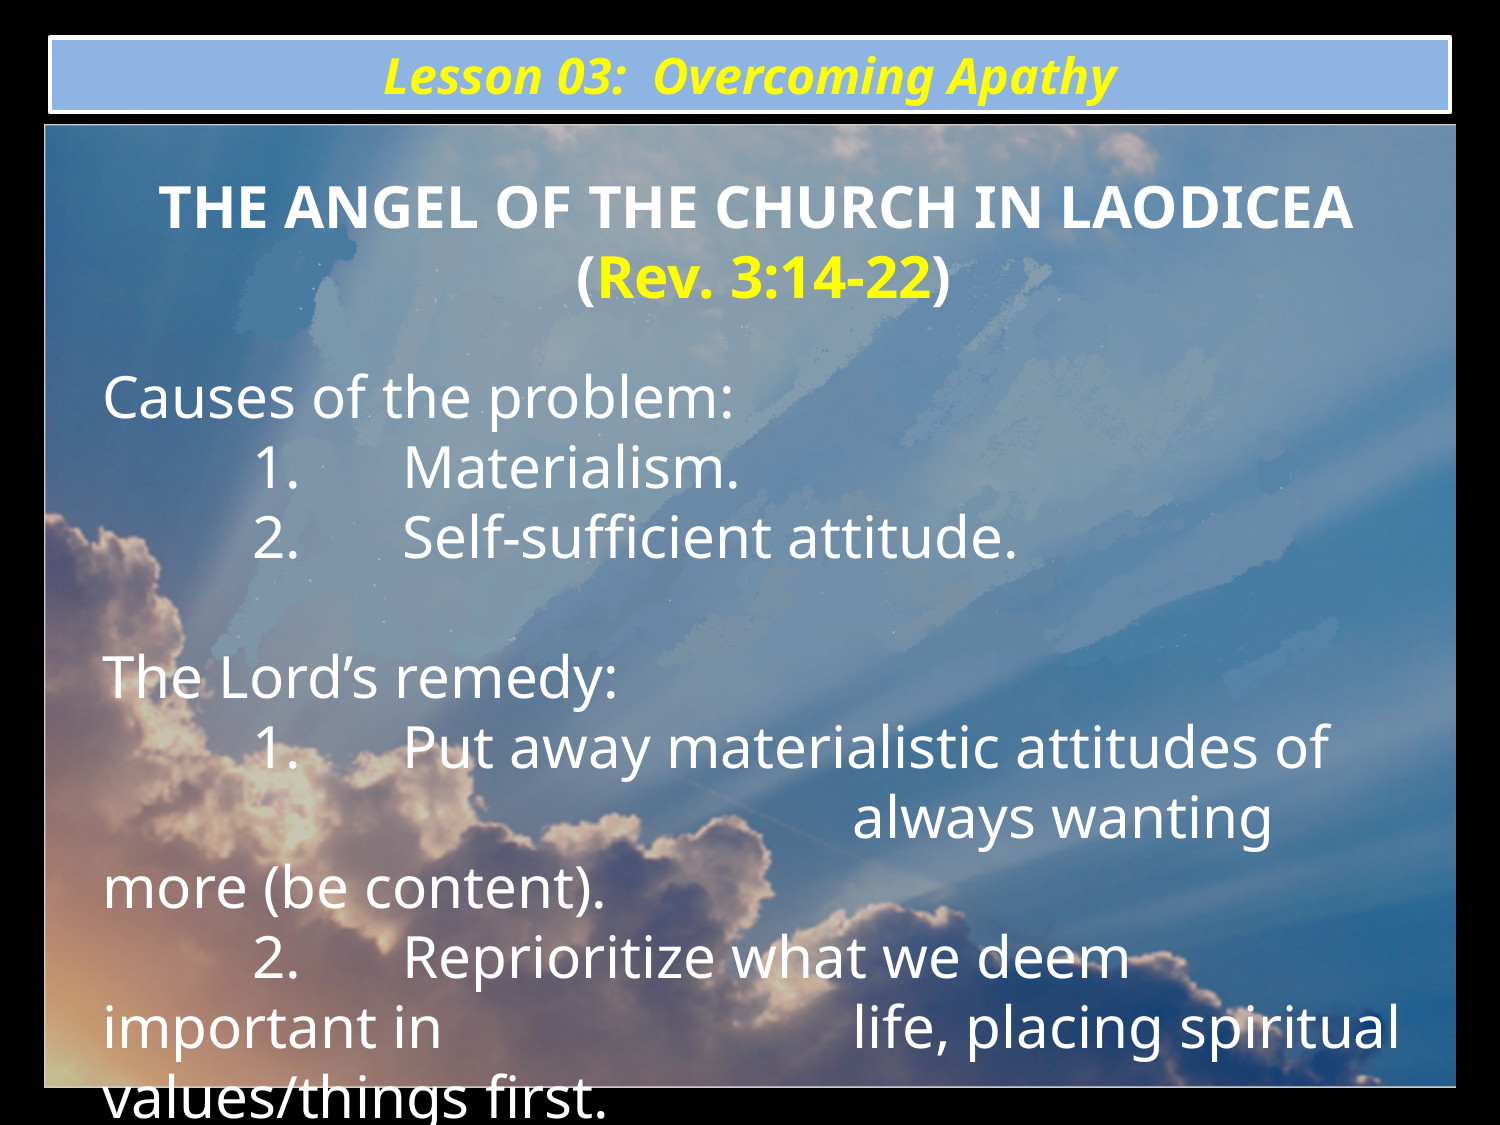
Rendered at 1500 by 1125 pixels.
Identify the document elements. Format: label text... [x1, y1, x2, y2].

text_box THE ANGEL OF THE CHURCH IN LAODICEA (Rev. 3:14-22) Causes of the problem: 1. Materialism. 2. Self-sufficient attitude. The Lord’s remedy: 1. Put away materialistic attitudes of always wanting more (be content). 2. Reprioritize what we deem important in life, placing spiritual values/things first. [87, 1095, 1425, 1125]
text_box Lesson 03: Overcoming Apathy [50, 37, 1450, 113]
picture [44, 124, 1456, 1088]
